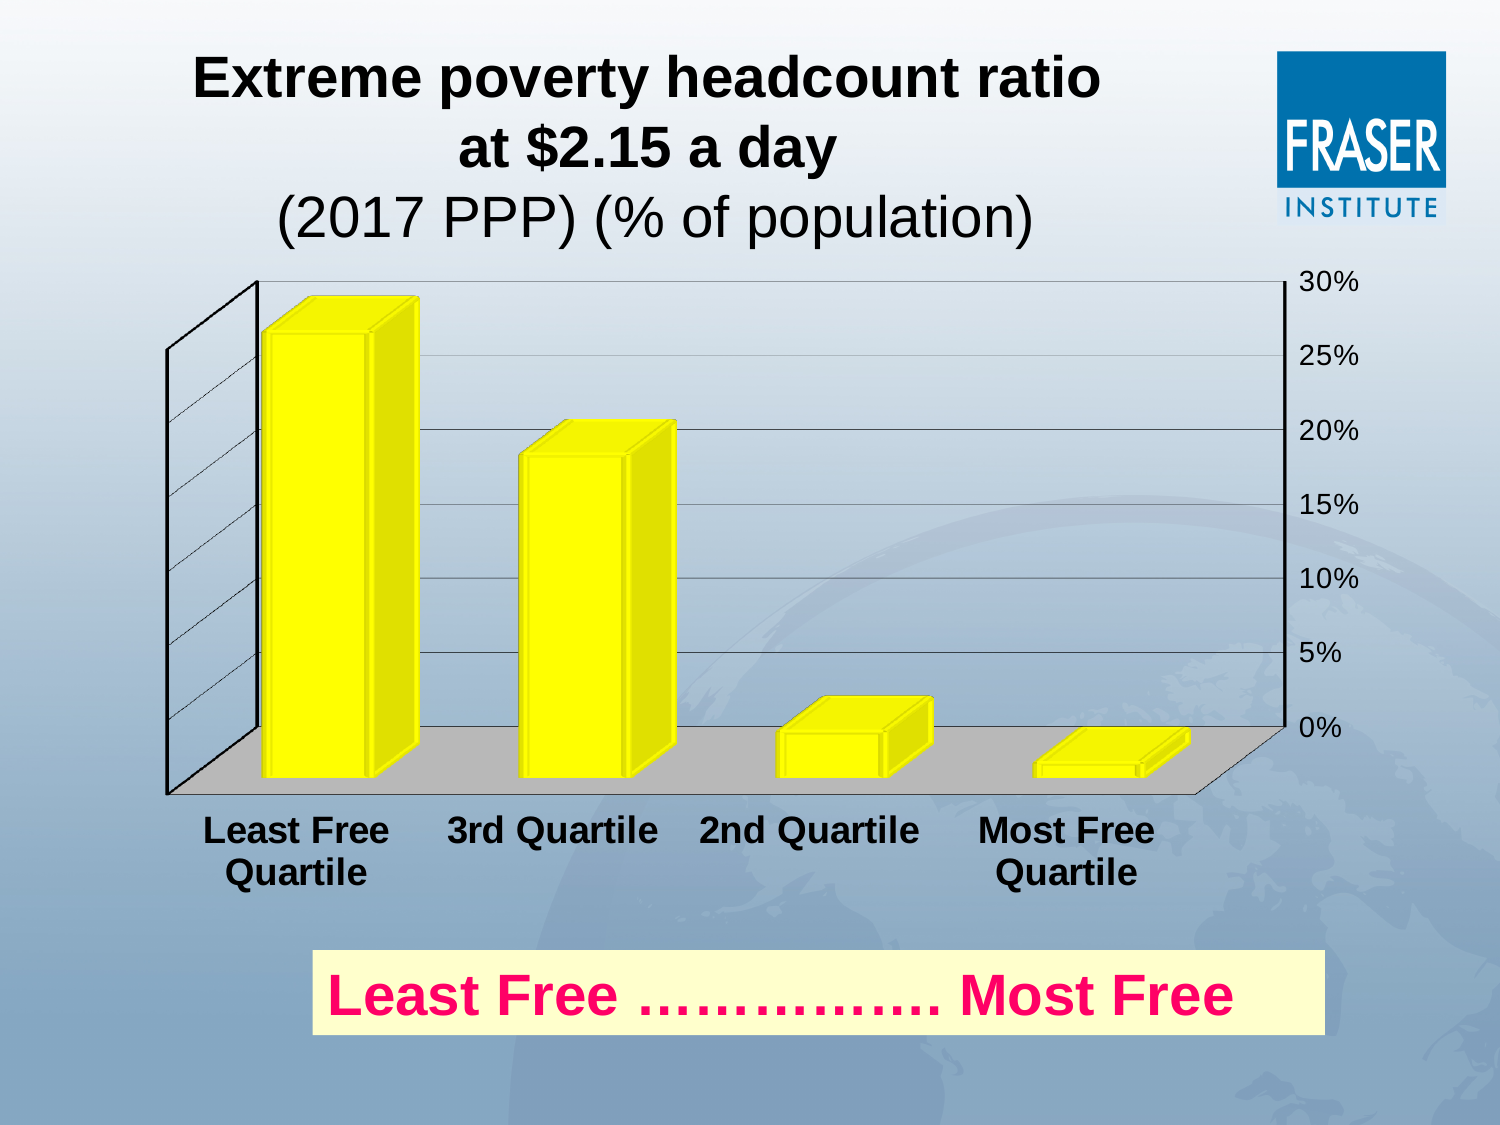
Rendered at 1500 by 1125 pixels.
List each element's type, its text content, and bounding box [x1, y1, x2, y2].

picture [1417, 120, 1439, 170]
title Extreme poverty headcount ratio at $2.15 a day (2017 PPP) (% of population) [0, 0, 1313, 235]
picture [1366, 119, 1387, 171]
picture [1313, 120, 1366, 170]
text_box Least Free ……………. Most Free [312, 950, 1325, 1036]
picture [1391, 120, 1410, 170]
chart [0, 237, 1463, 909]
picture [0, 0, 1500, 1125]
